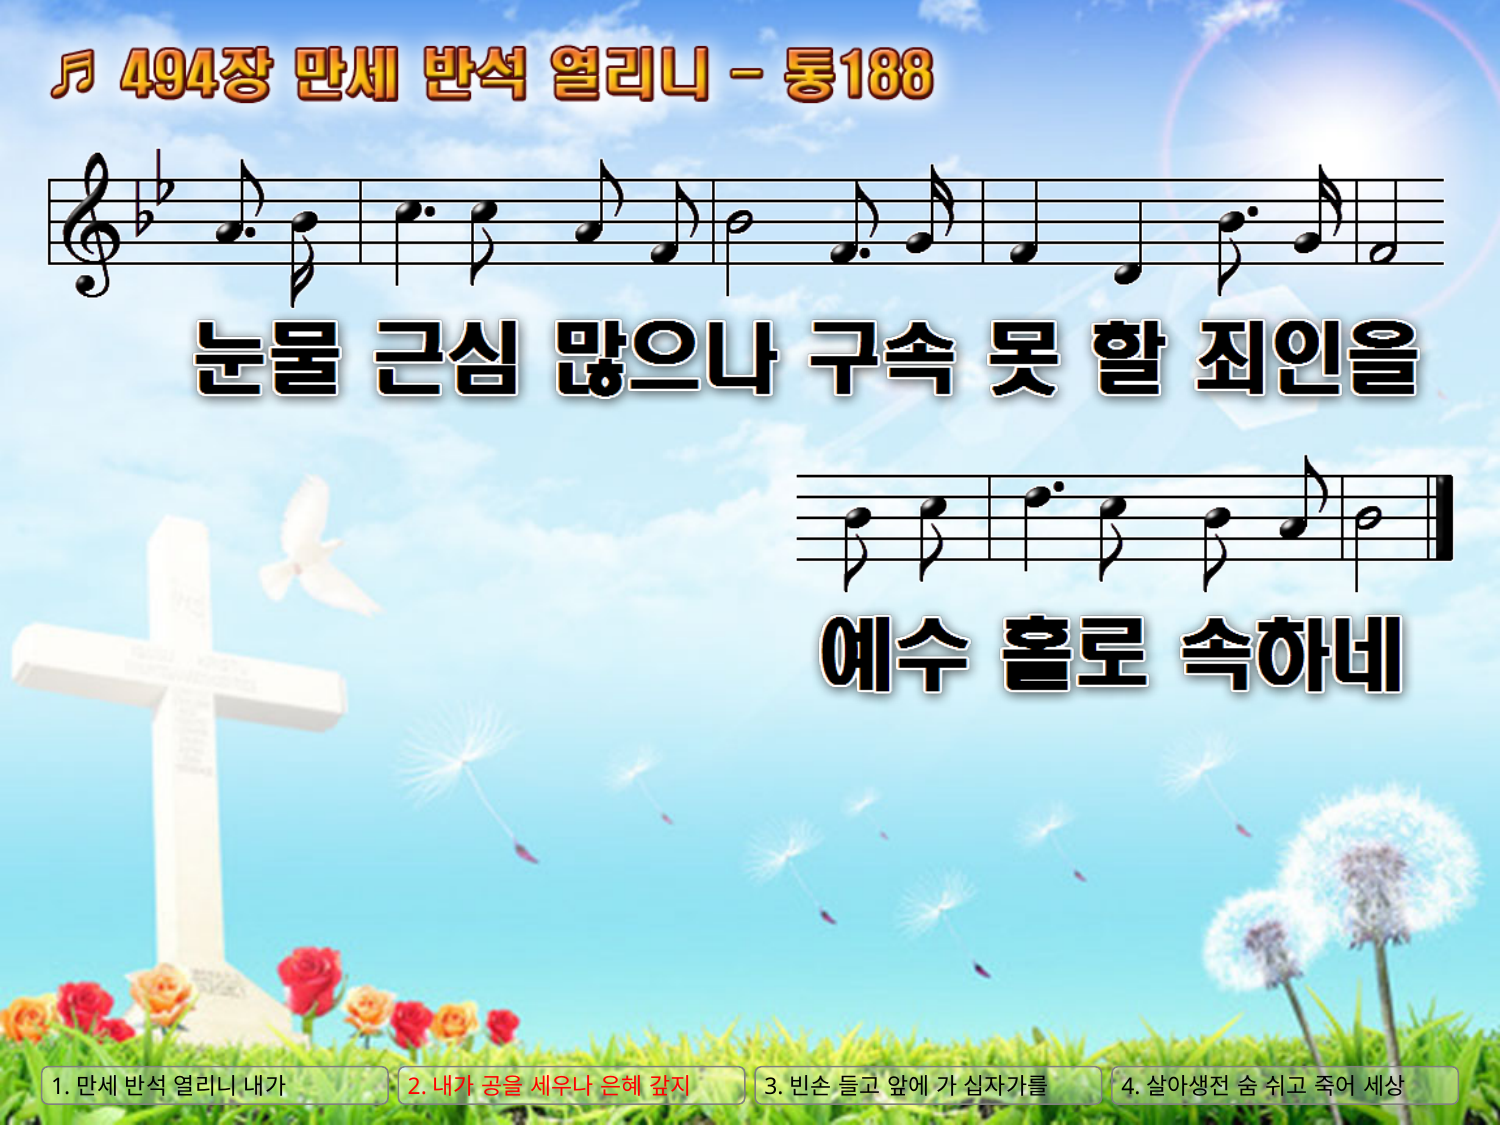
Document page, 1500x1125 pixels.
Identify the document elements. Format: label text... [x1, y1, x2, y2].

picture [0, 0, 1500, 1125]
text_box 2.내가 공을 세우나 은혜 갚지 [398, 1066, 745, 1105]
text_box 1.만세 반석 열리니 내가 [41, 1066, 389, 1105]
text_box 4.살아생전 숨 쉬고 죽어 세상 [1111, 1066, 1459, 1105]
text_box 3.빈손 들고 앞에 가 십자가를 [755, 1066, 1102, 1105]
